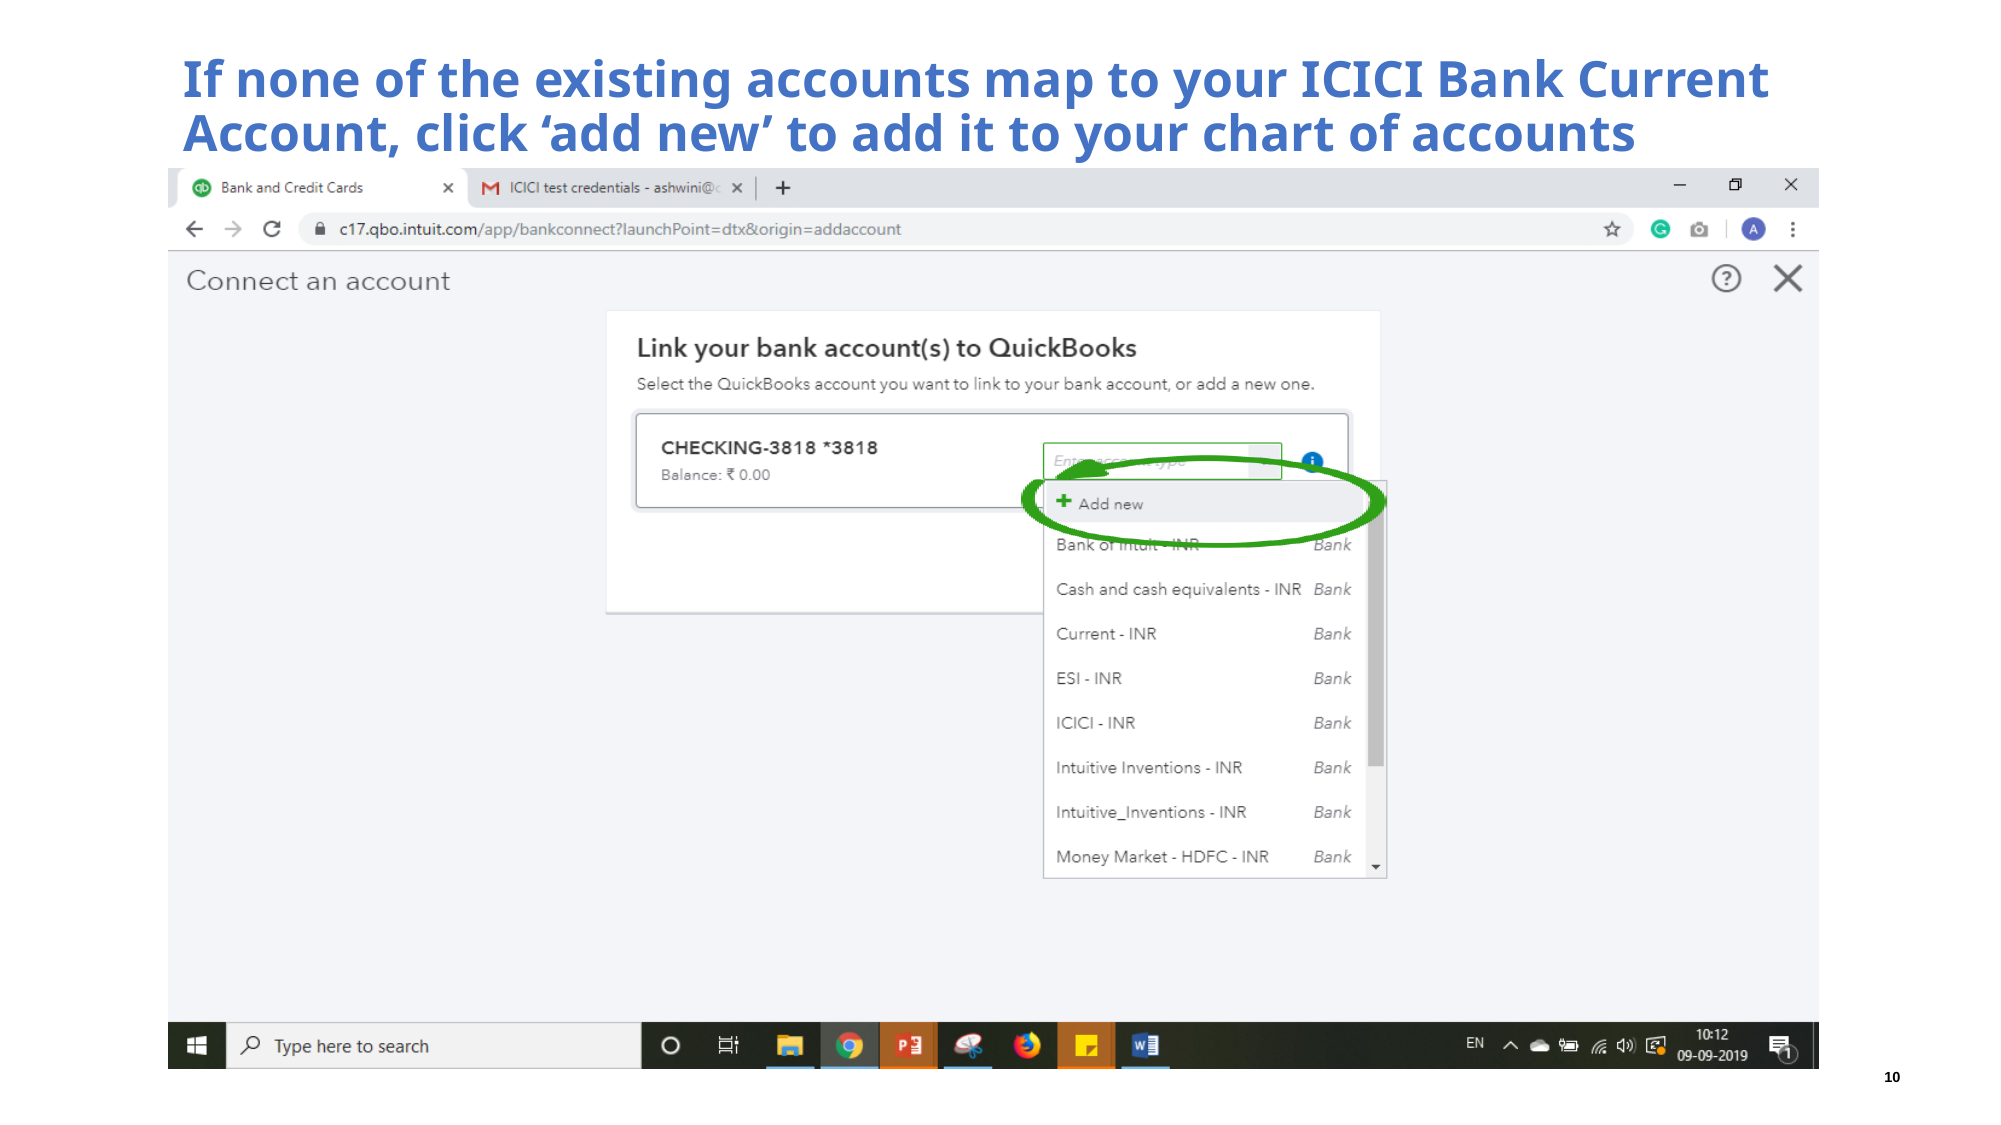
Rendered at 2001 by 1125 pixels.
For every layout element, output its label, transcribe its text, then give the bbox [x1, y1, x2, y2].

text_box If none of the existing accounts map to your ICICI Bank Current Account, click ‘add new’ to add it to your chart of accounts [168, 63, 1817, 154]
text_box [168, 168, 1819, 1069]
